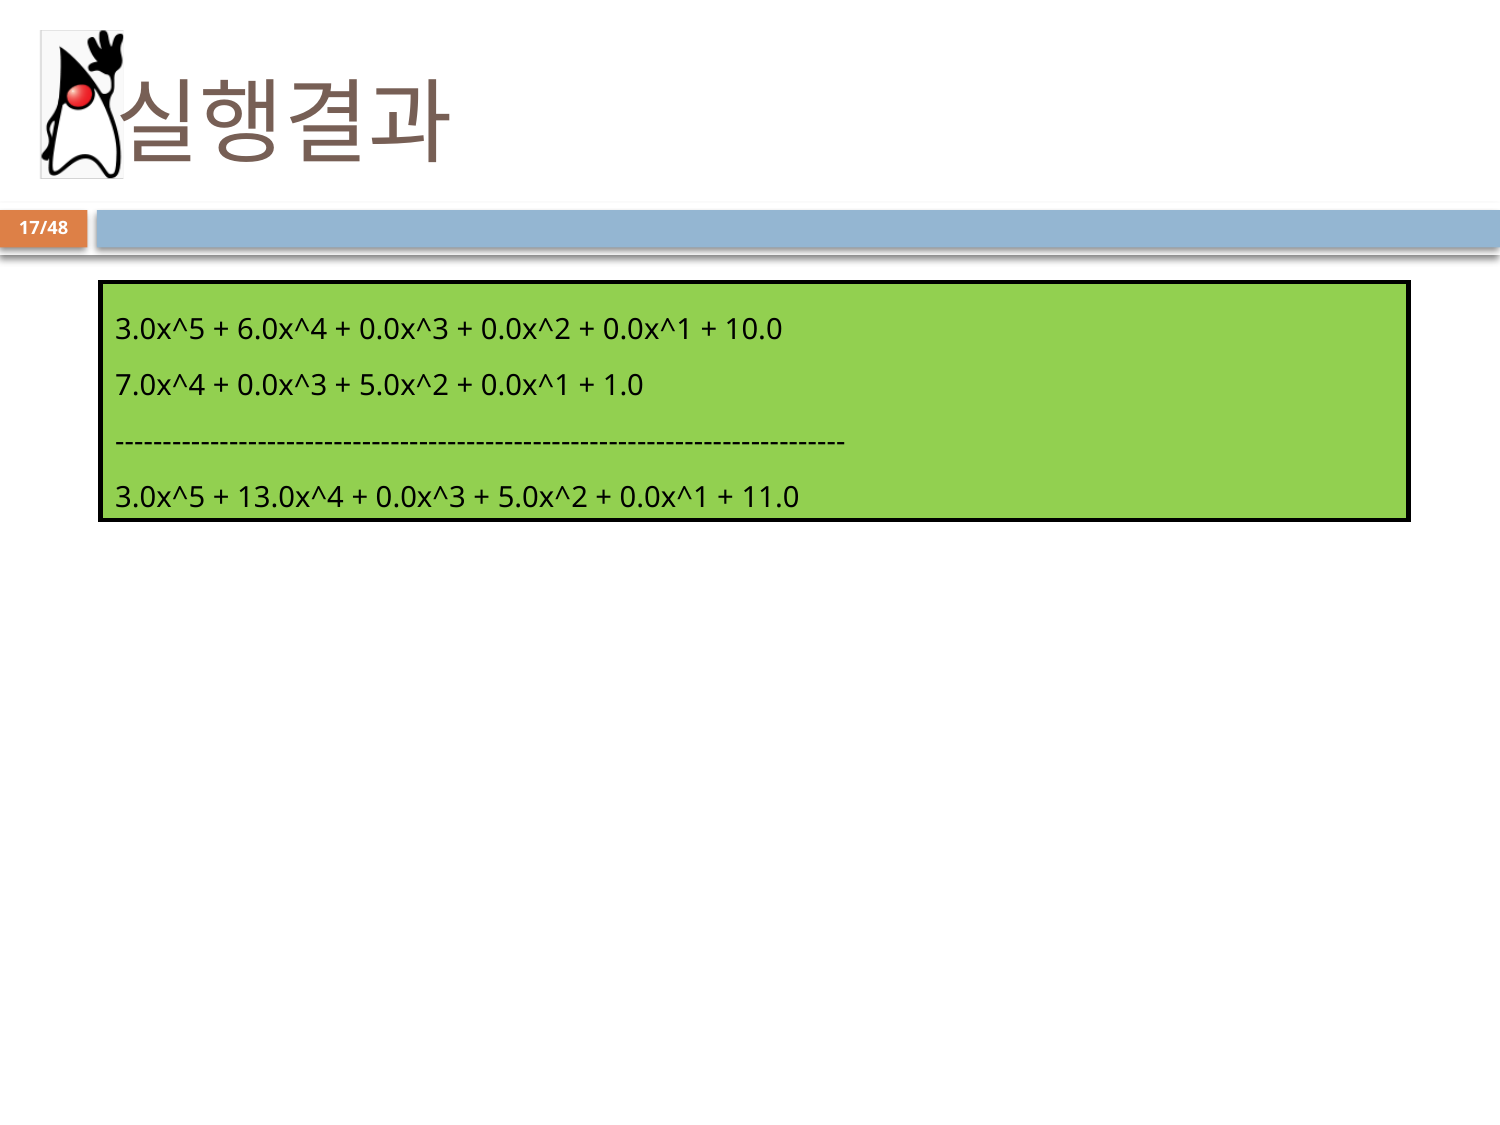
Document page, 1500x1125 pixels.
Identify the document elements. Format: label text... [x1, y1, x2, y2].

slide_number 17/48 [0, 208, 88, 249]
picture [39, 30, 124, 179]
text_box 3.0x^5 + 6.0x^4 + 0.0x^3 + 0.0x^2 + 0.0x^1 + 10.0 7.0x^4 + 0.0x^3 + 5.0x^2 + 0.0x^1 + 1.0 ----------------------------------------------------------------------------- 3.0x^5 + 13.0x^4 + 0.0x^3 + 5.0x^2 + 0.0x^1 + 11.0 [100, 281, 1409, 521]
title 실행결과 [100, 37, 1438, 200]
